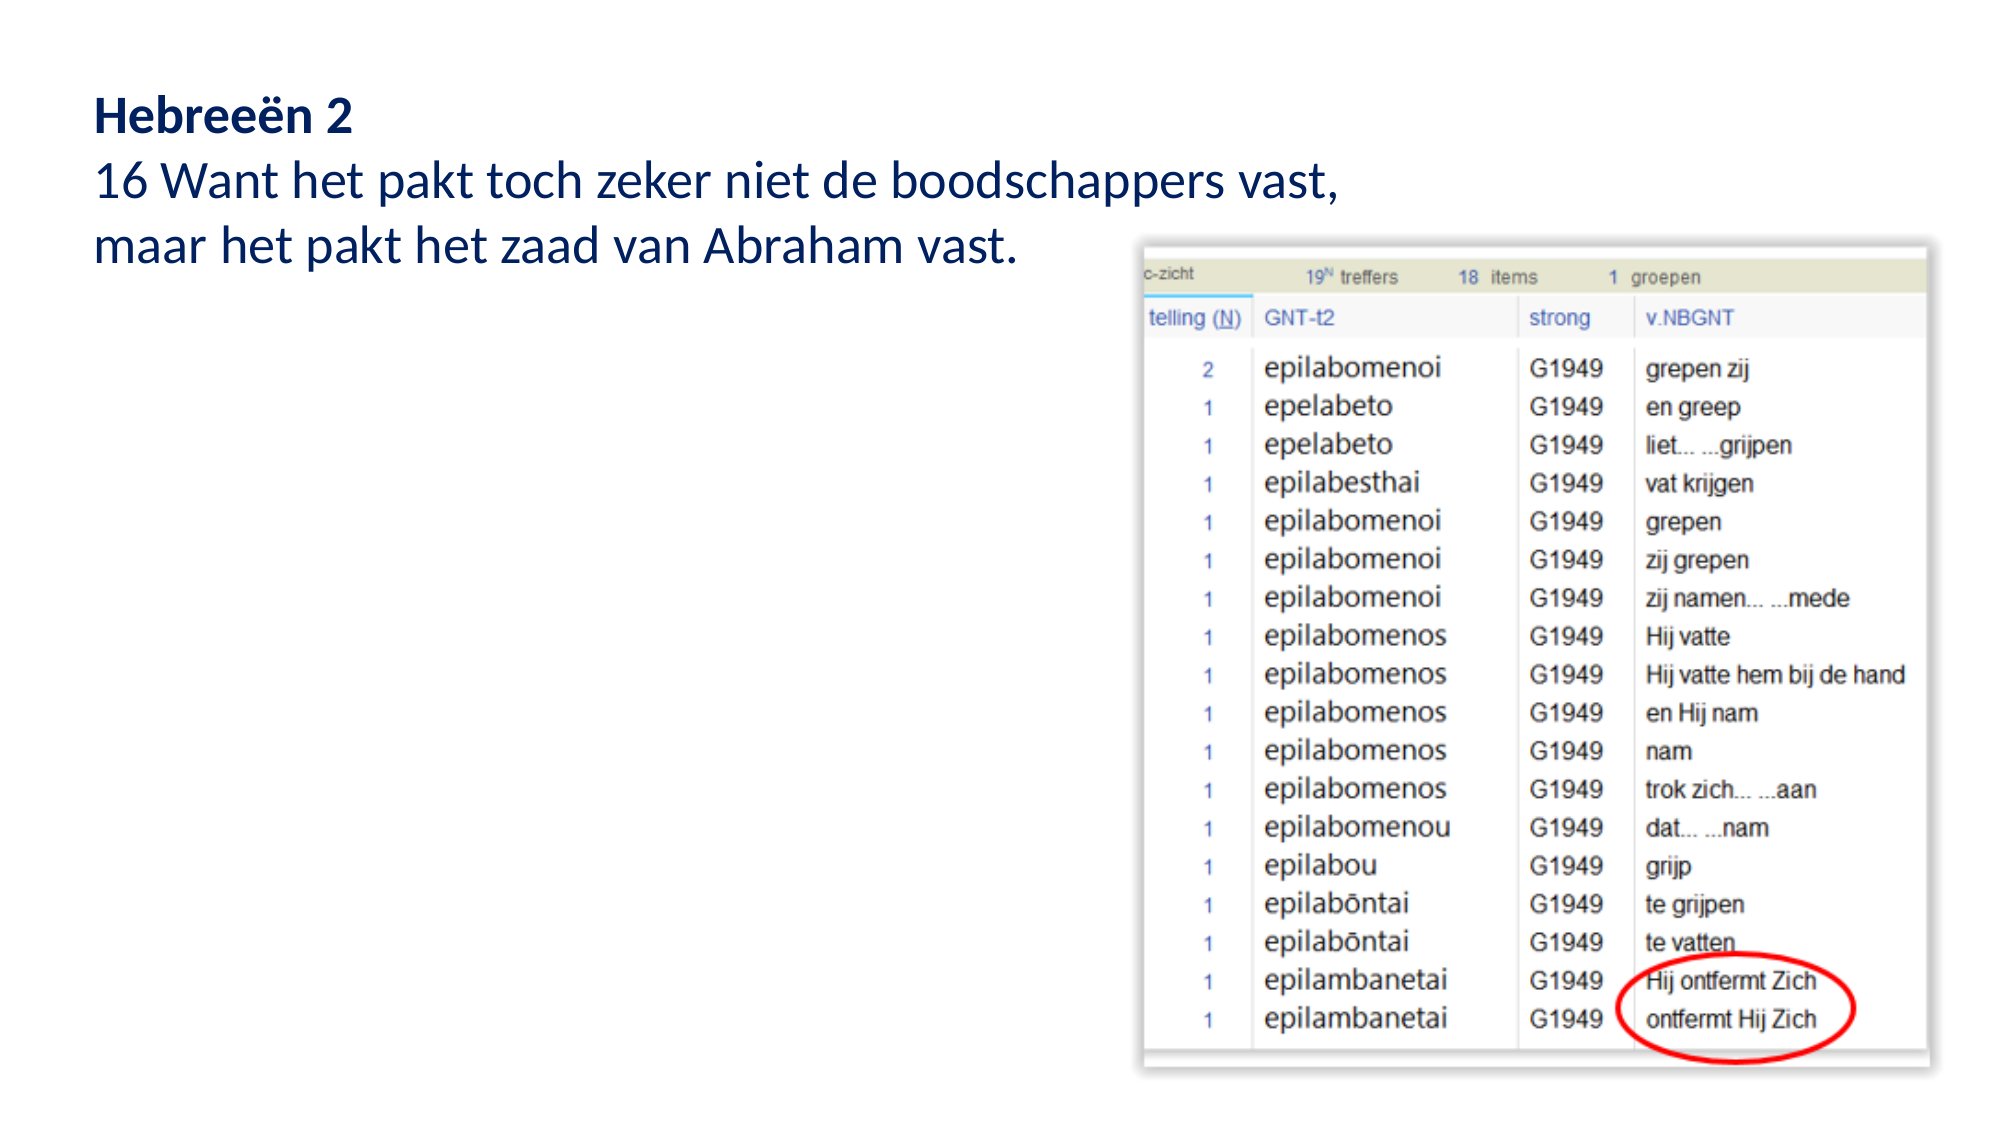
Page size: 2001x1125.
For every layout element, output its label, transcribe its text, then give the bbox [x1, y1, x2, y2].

picture [1128, 230, 1945, 1082]
text_box Hebreeën 2 16 Want het pakt toch zeker niet de boodschappers vast, maar het pakt het zaad van Abraham vast. [79, 72, 1979, 283]
